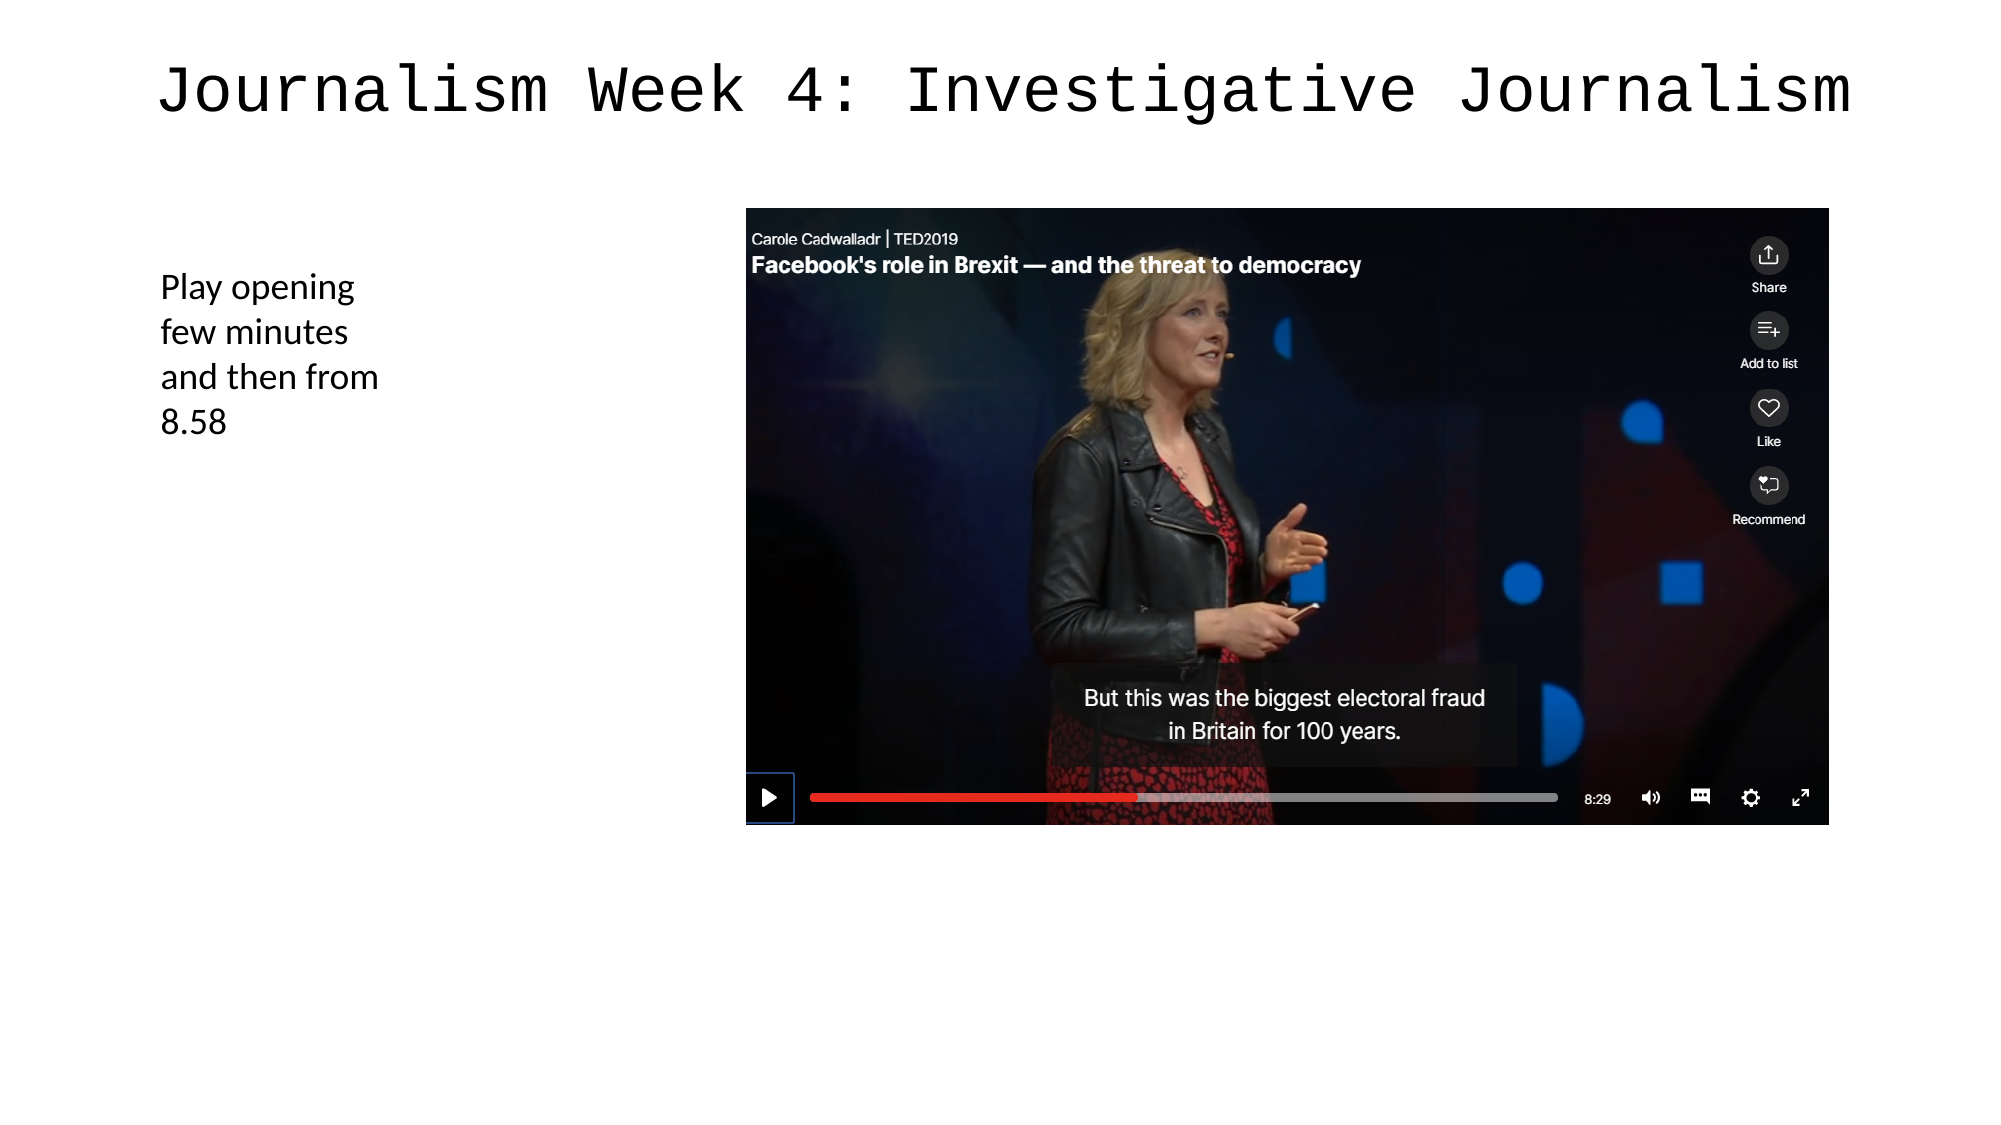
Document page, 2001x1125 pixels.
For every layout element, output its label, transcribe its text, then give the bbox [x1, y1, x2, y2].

text_box Play opening few minutes and then from 8.58 [145, 254, 405, 450]
picture [746, 208, 1829, 825]
text_box Journalism Week 4: Investigative Journalism [59, 46, 1948, 166]
